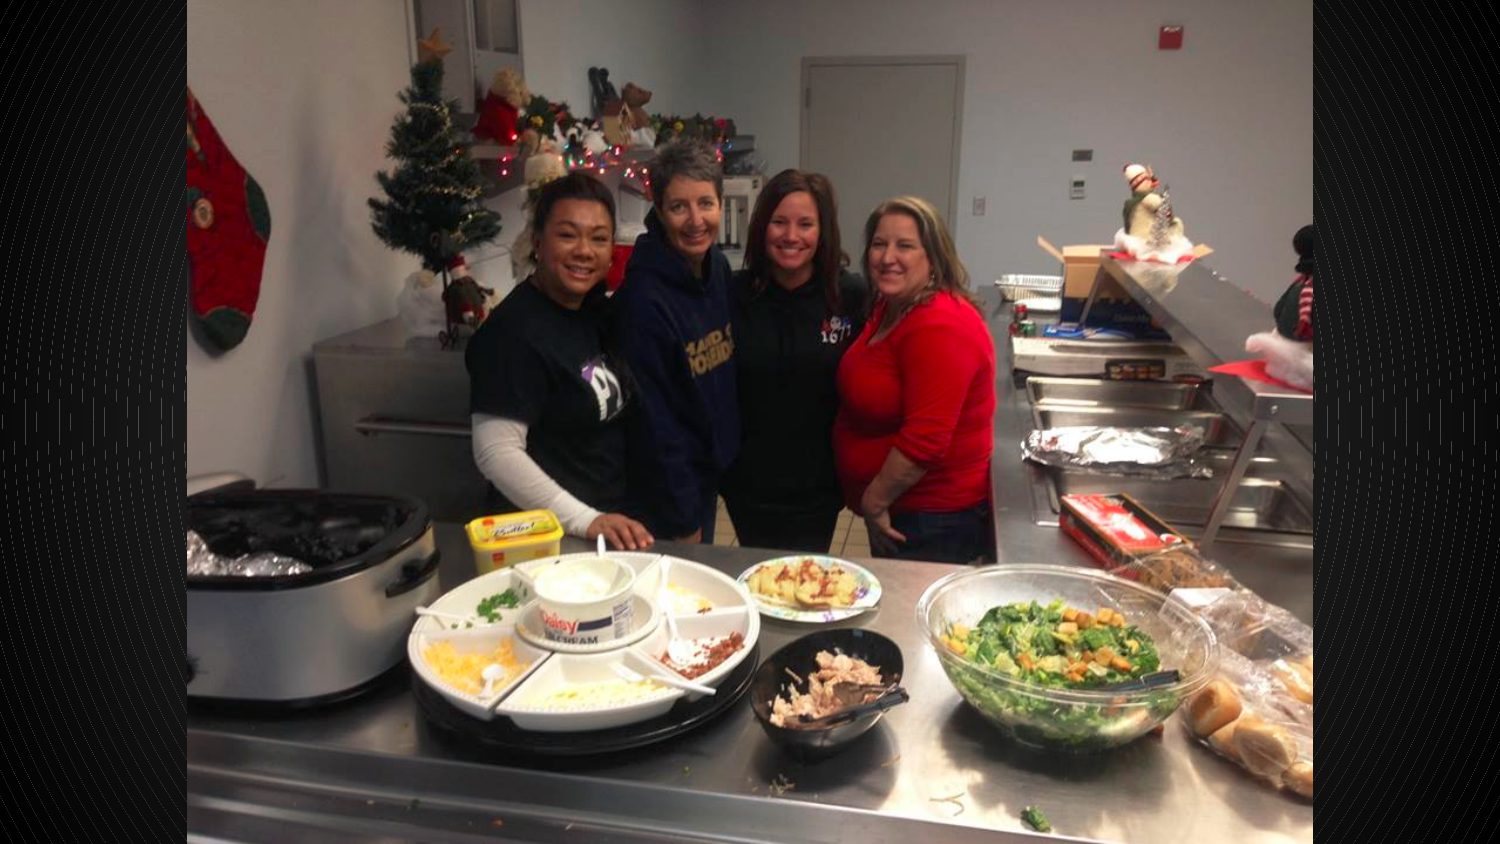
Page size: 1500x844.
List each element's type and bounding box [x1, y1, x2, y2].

picture [187, 0, 1313, 844]
